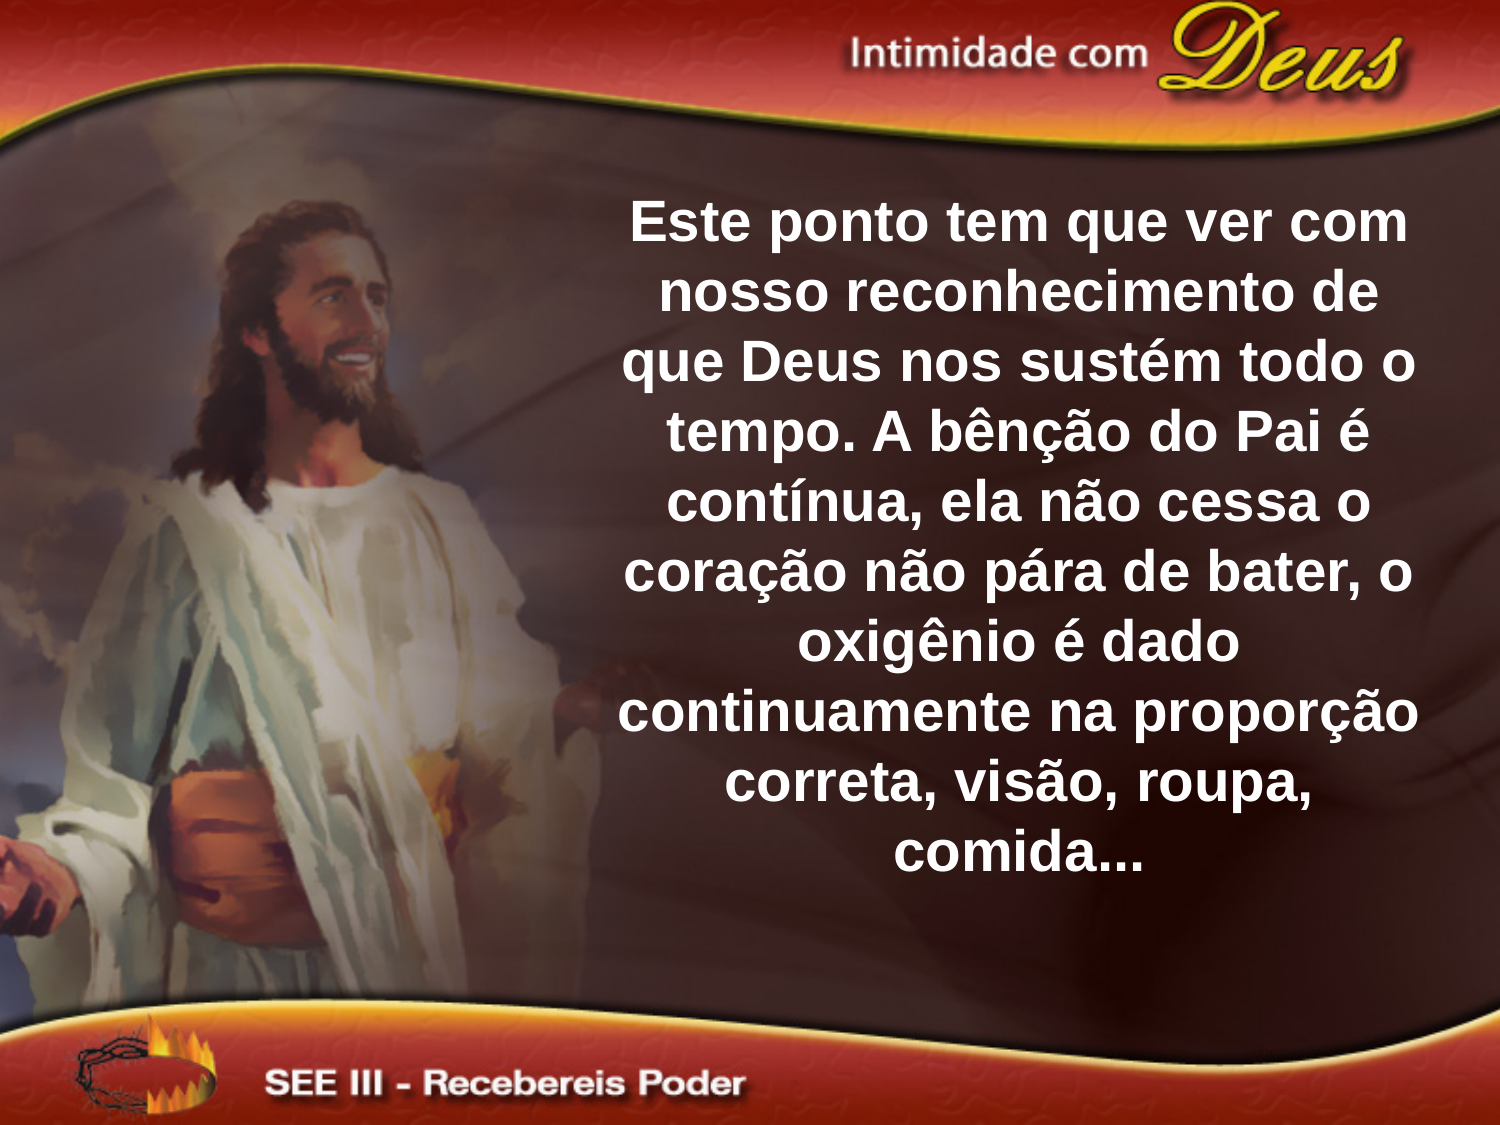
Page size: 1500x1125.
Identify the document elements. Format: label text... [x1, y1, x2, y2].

text_box Este ponto tem que ver com nosso reconhecimento de que Deus nos sustém todo o tempo. A bênção do Pai é contínua, ela não cessa o coração não pára de bater, o oxigênio é dado continuamente na proporção correta, visão, roupa, comida... [597, 175, 1442, 961]
picture [0, 0, 1500, 1125]
